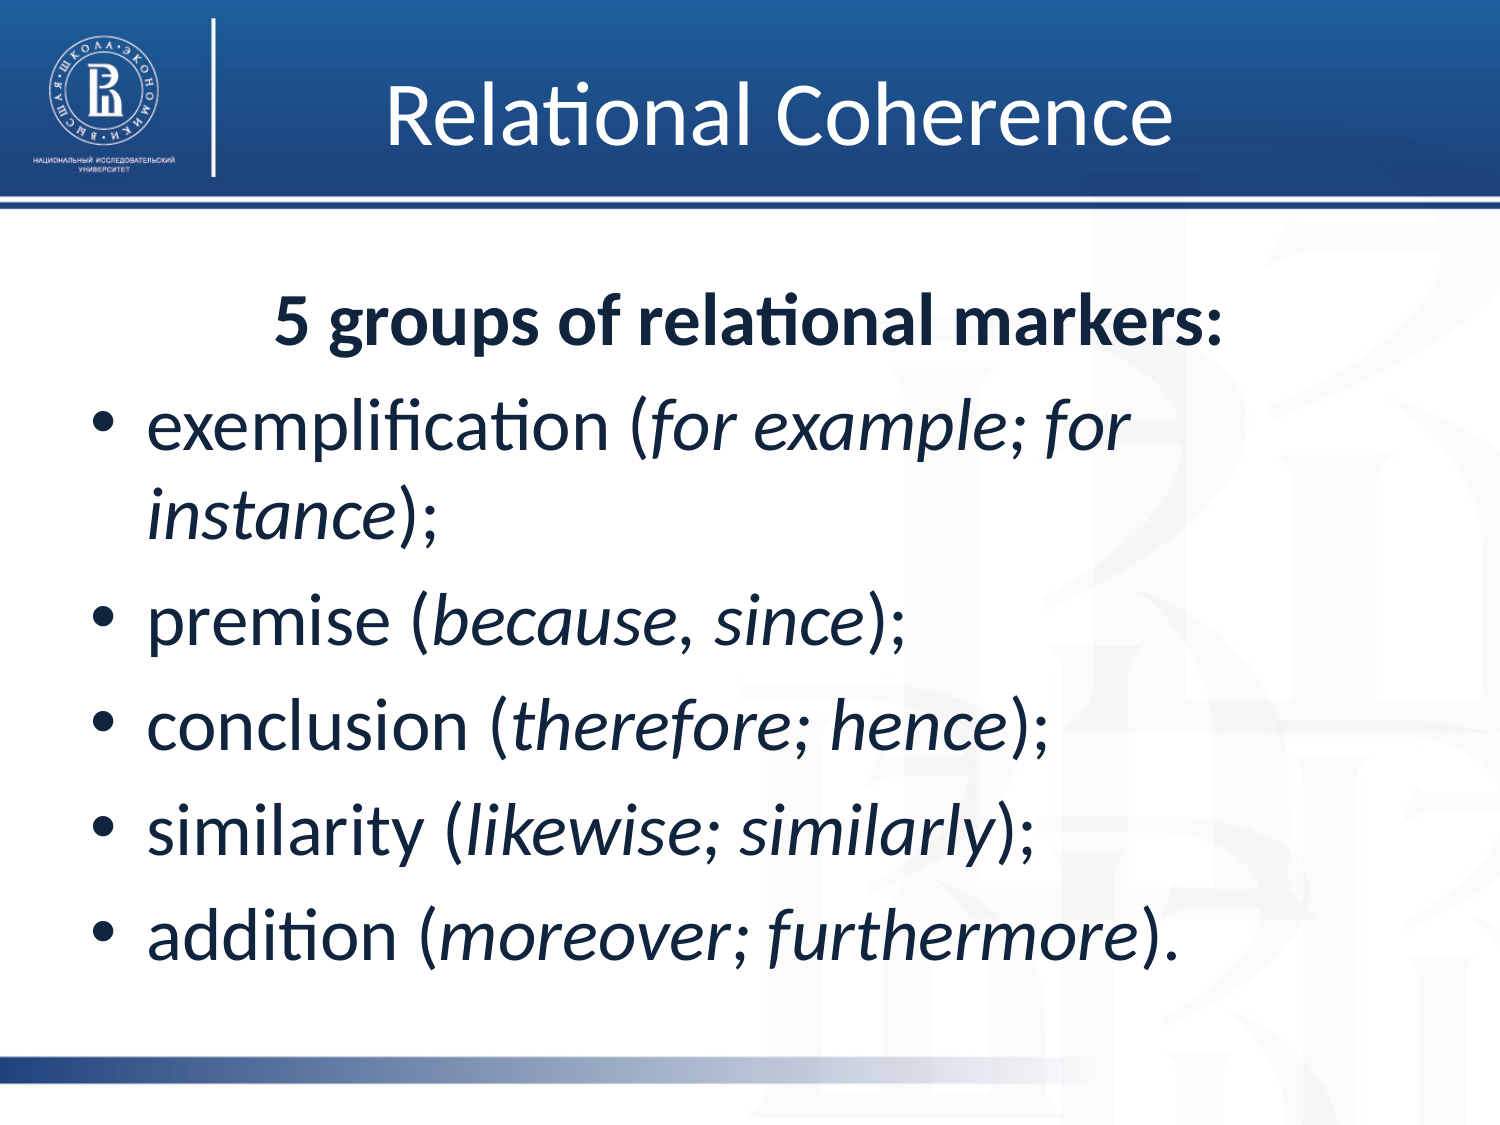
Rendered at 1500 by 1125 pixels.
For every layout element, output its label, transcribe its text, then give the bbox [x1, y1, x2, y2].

picture [0, 0, 1500, 1125]
list 5 groups of relational markers: exemplification (for example; for instance); premise (because, since); conclusion (therefore; hence); similarity (likewise; similarly); addition (moreover; furthermore). [74, 262, 1426, 1006]
title Relational Coherence [135, 44, 1426, 173]
